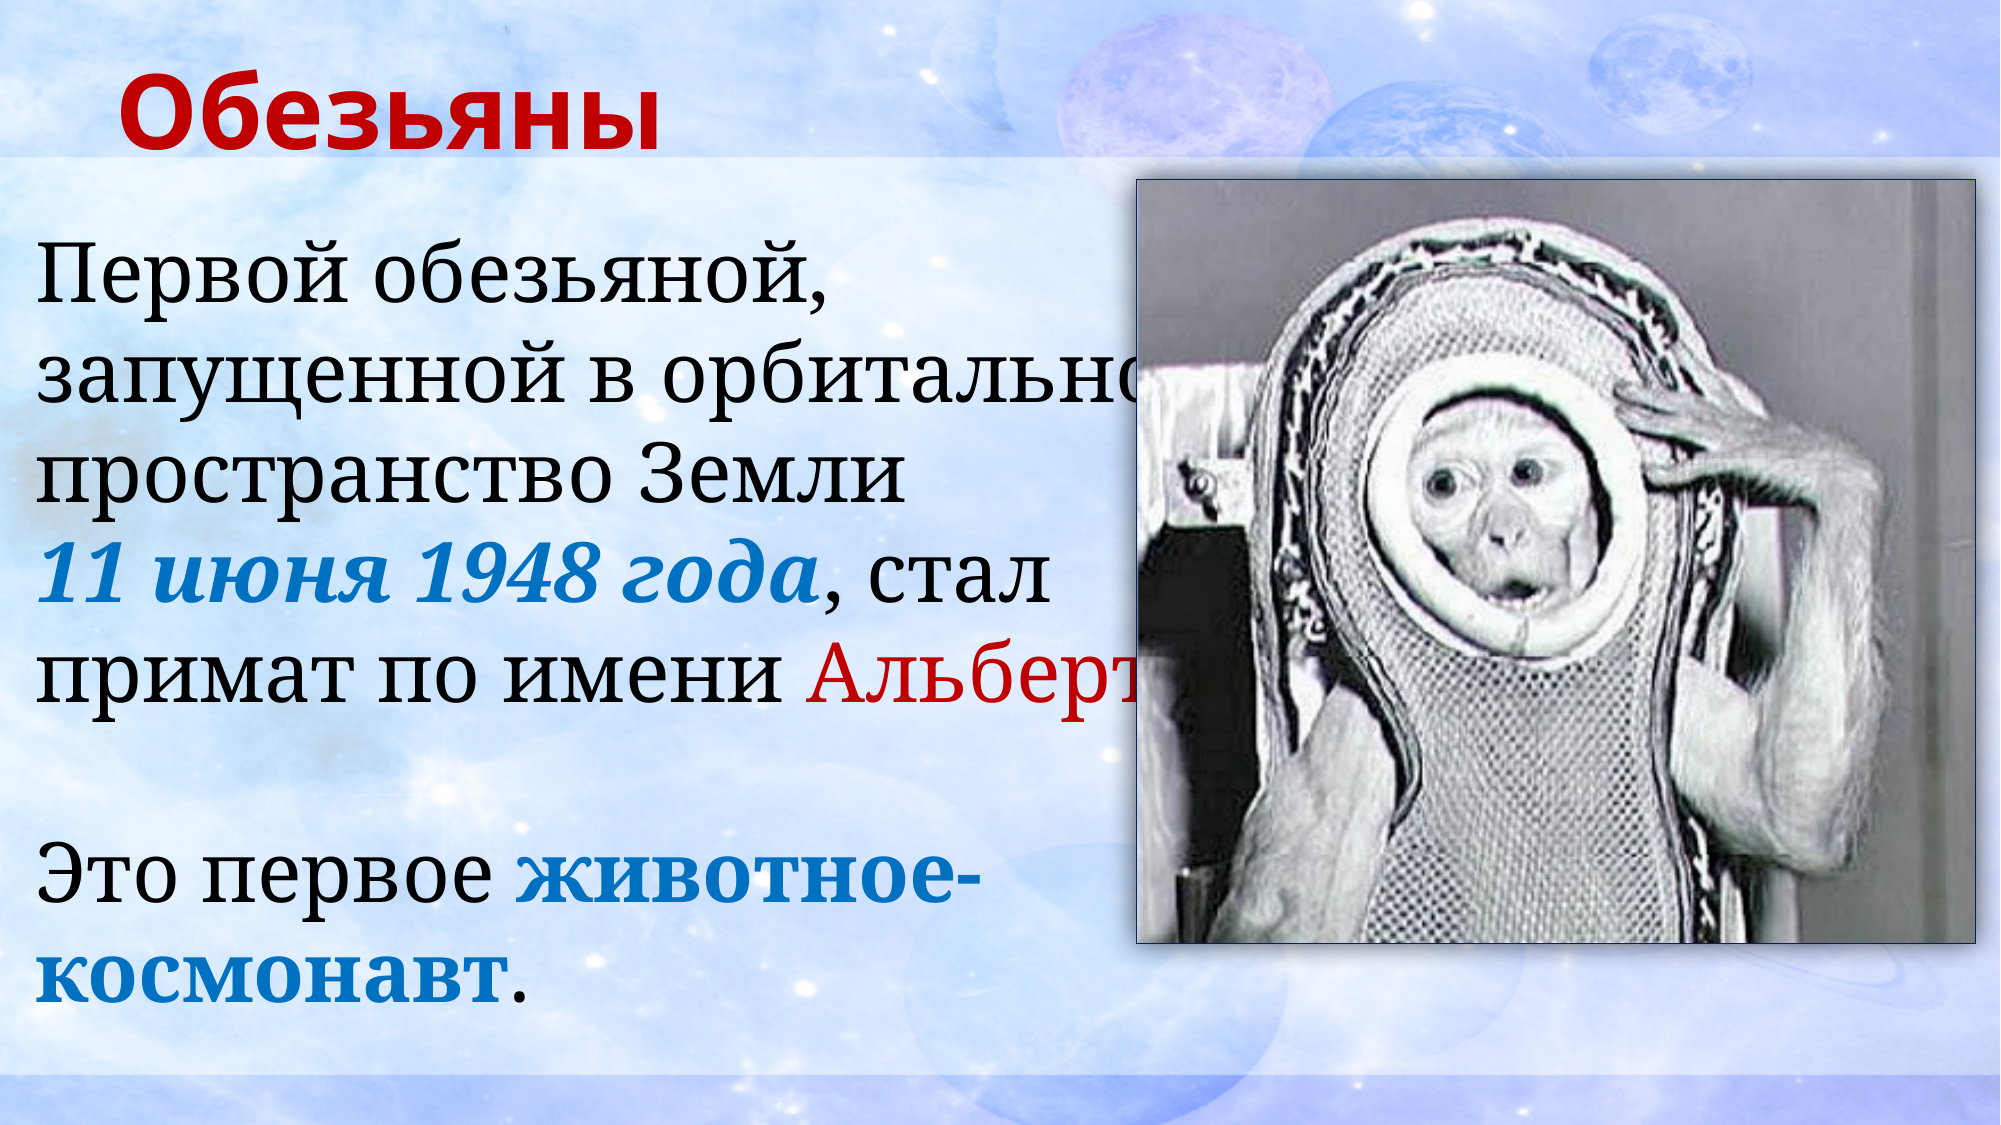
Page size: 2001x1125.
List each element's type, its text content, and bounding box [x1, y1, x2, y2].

text_box Обезьяны [100, 38, 681, 179]
text_box Первой обезьяной, запущенной в орбитальное пространство Земли 11 июня 1948 года, стал примат по имени Альберт. Это первое животное-космонавт. [21, 211, 1224, 1026]
picture [0, 0, 2001, 1125]
